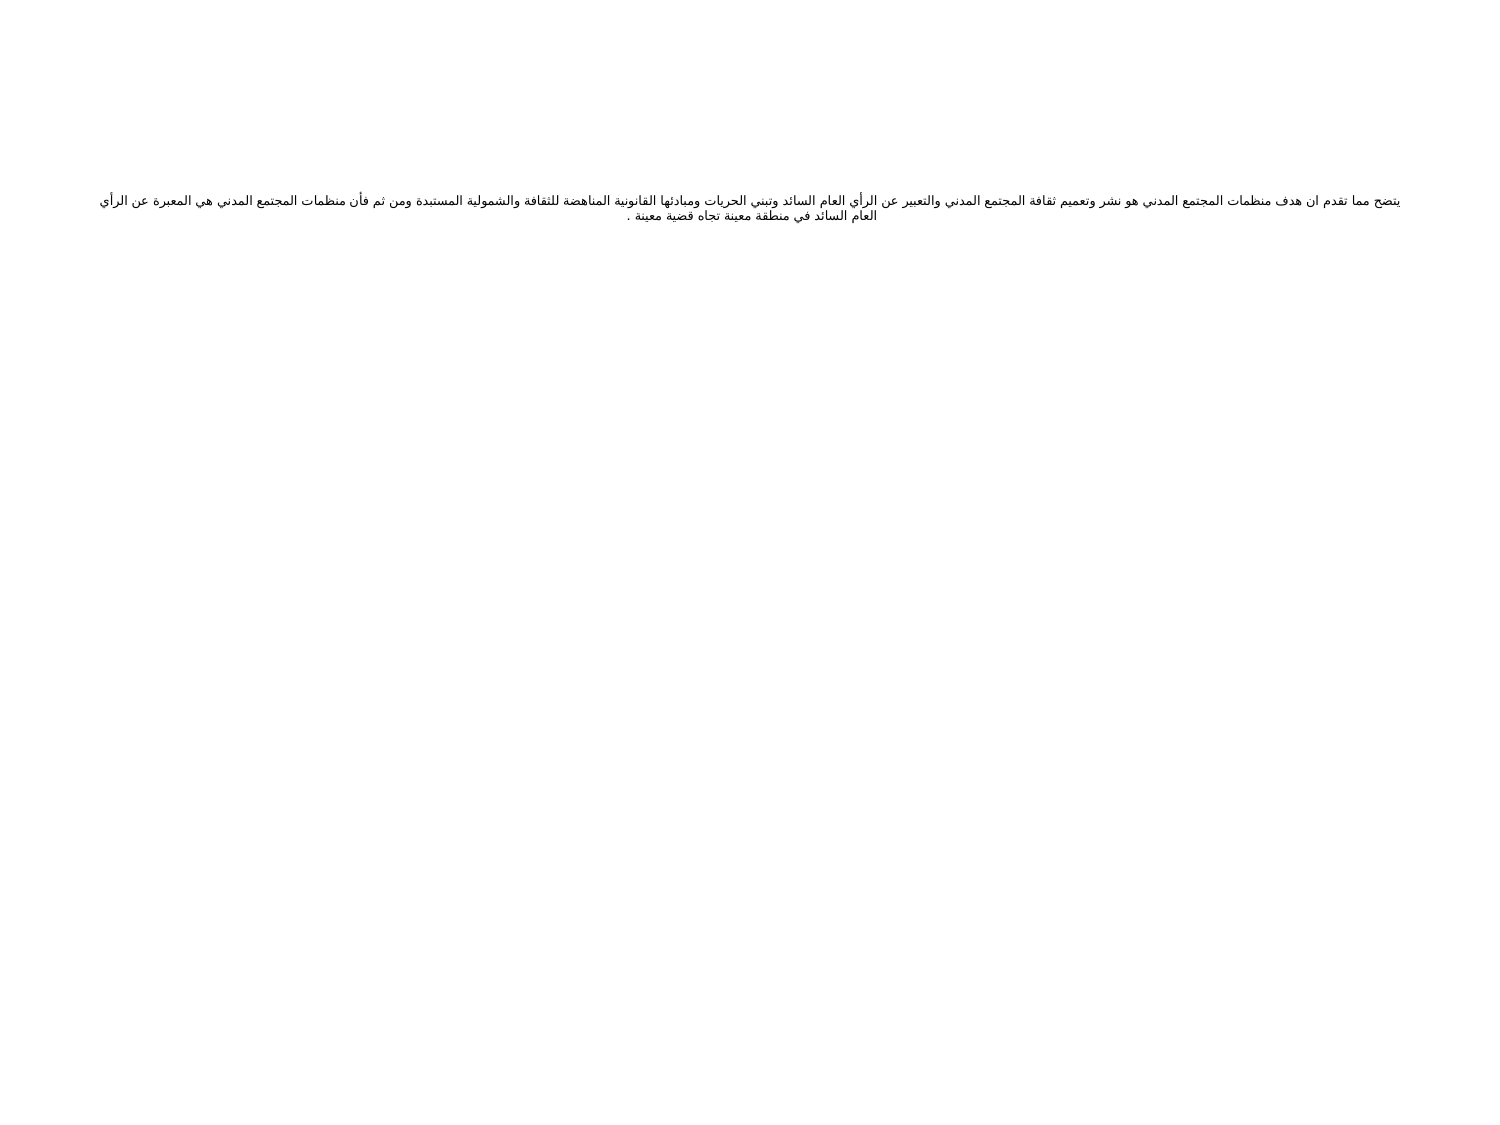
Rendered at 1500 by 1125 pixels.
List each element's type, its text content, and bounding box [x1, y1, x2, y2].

title يتضح مما تقدم ان هدف منظمات المجتمع المدني هو نشر وتعميم ثقافة المجتمع المدني والتعبير عن الرأي العام السائد وتبني الحريات ومبادئها القانونية المناهضة للثقافة والشمولية المستبدة ومن ثم فأن منظمات المجتمع المدني هي المعبرة عن الرأي العام السائد في منطقة معينة تجاه قضية معينة . [75, 45, 1425, 233]
